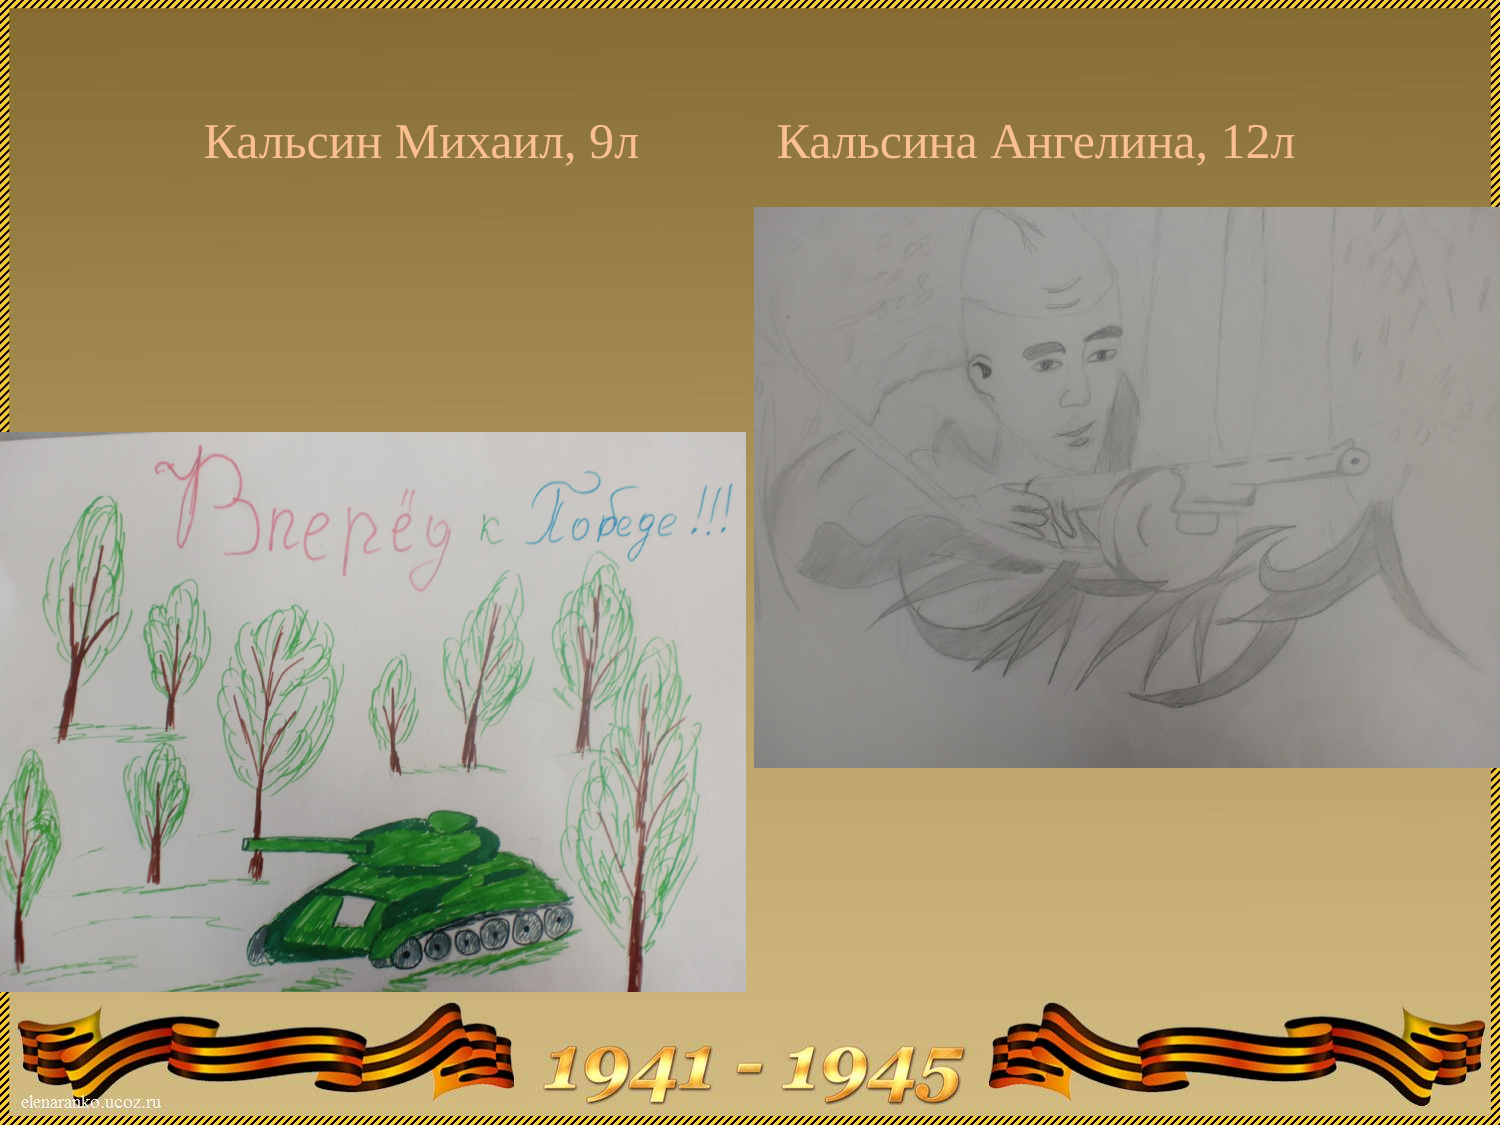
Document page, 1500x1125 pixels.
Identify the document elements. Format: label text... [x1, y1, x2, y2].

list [0, 432, 746, 992]
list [754, 207, 1500, 768]
picture [0, 0, 1500, 1125]
title Кальсин Михаил, 9л Кальсина Ангелина, 12л [74, 44, 1426, 233]
